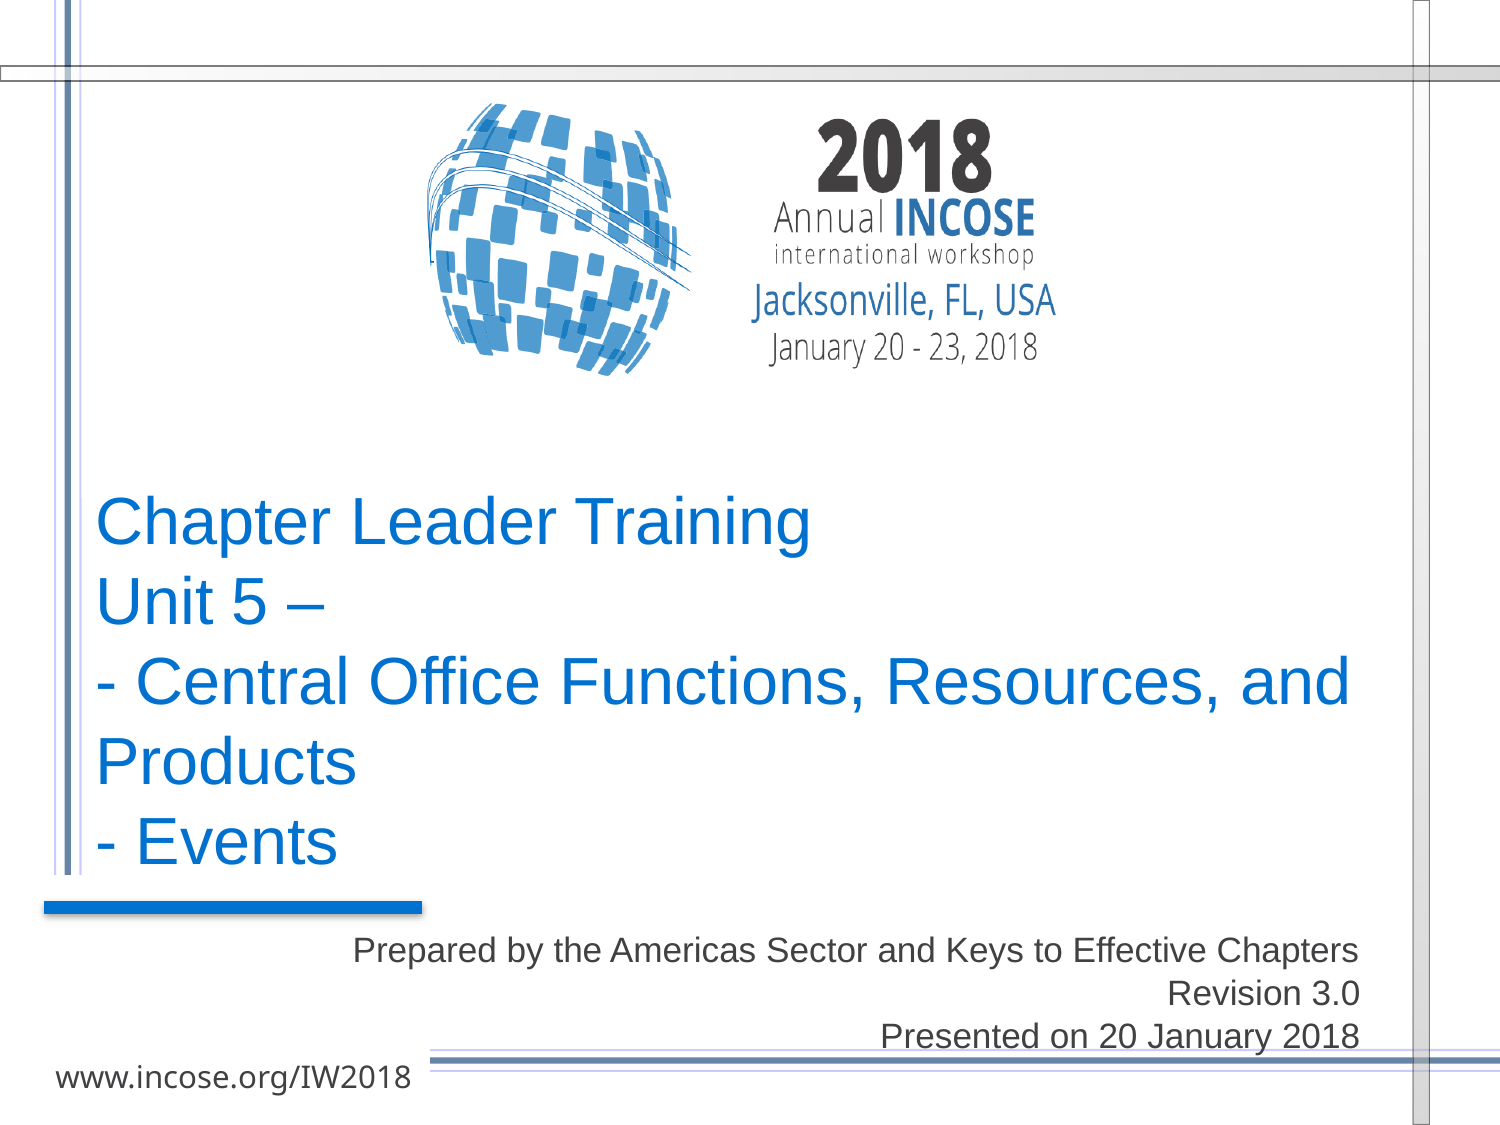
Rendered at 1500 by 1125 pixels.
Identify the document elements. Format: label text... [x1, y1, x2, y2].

subtitle Prepared by the Americas Sector and Keys to Effective Chapters Revision 3.0 Presented on 20 January 2018 [75, 923, 1381, 1066]
title Chapter Leader Training Unit 5 – - Central Office Functions, Resources, and Products - Events [75, 637, 1413, 888]
picture [394, 82, 1115, 400]
